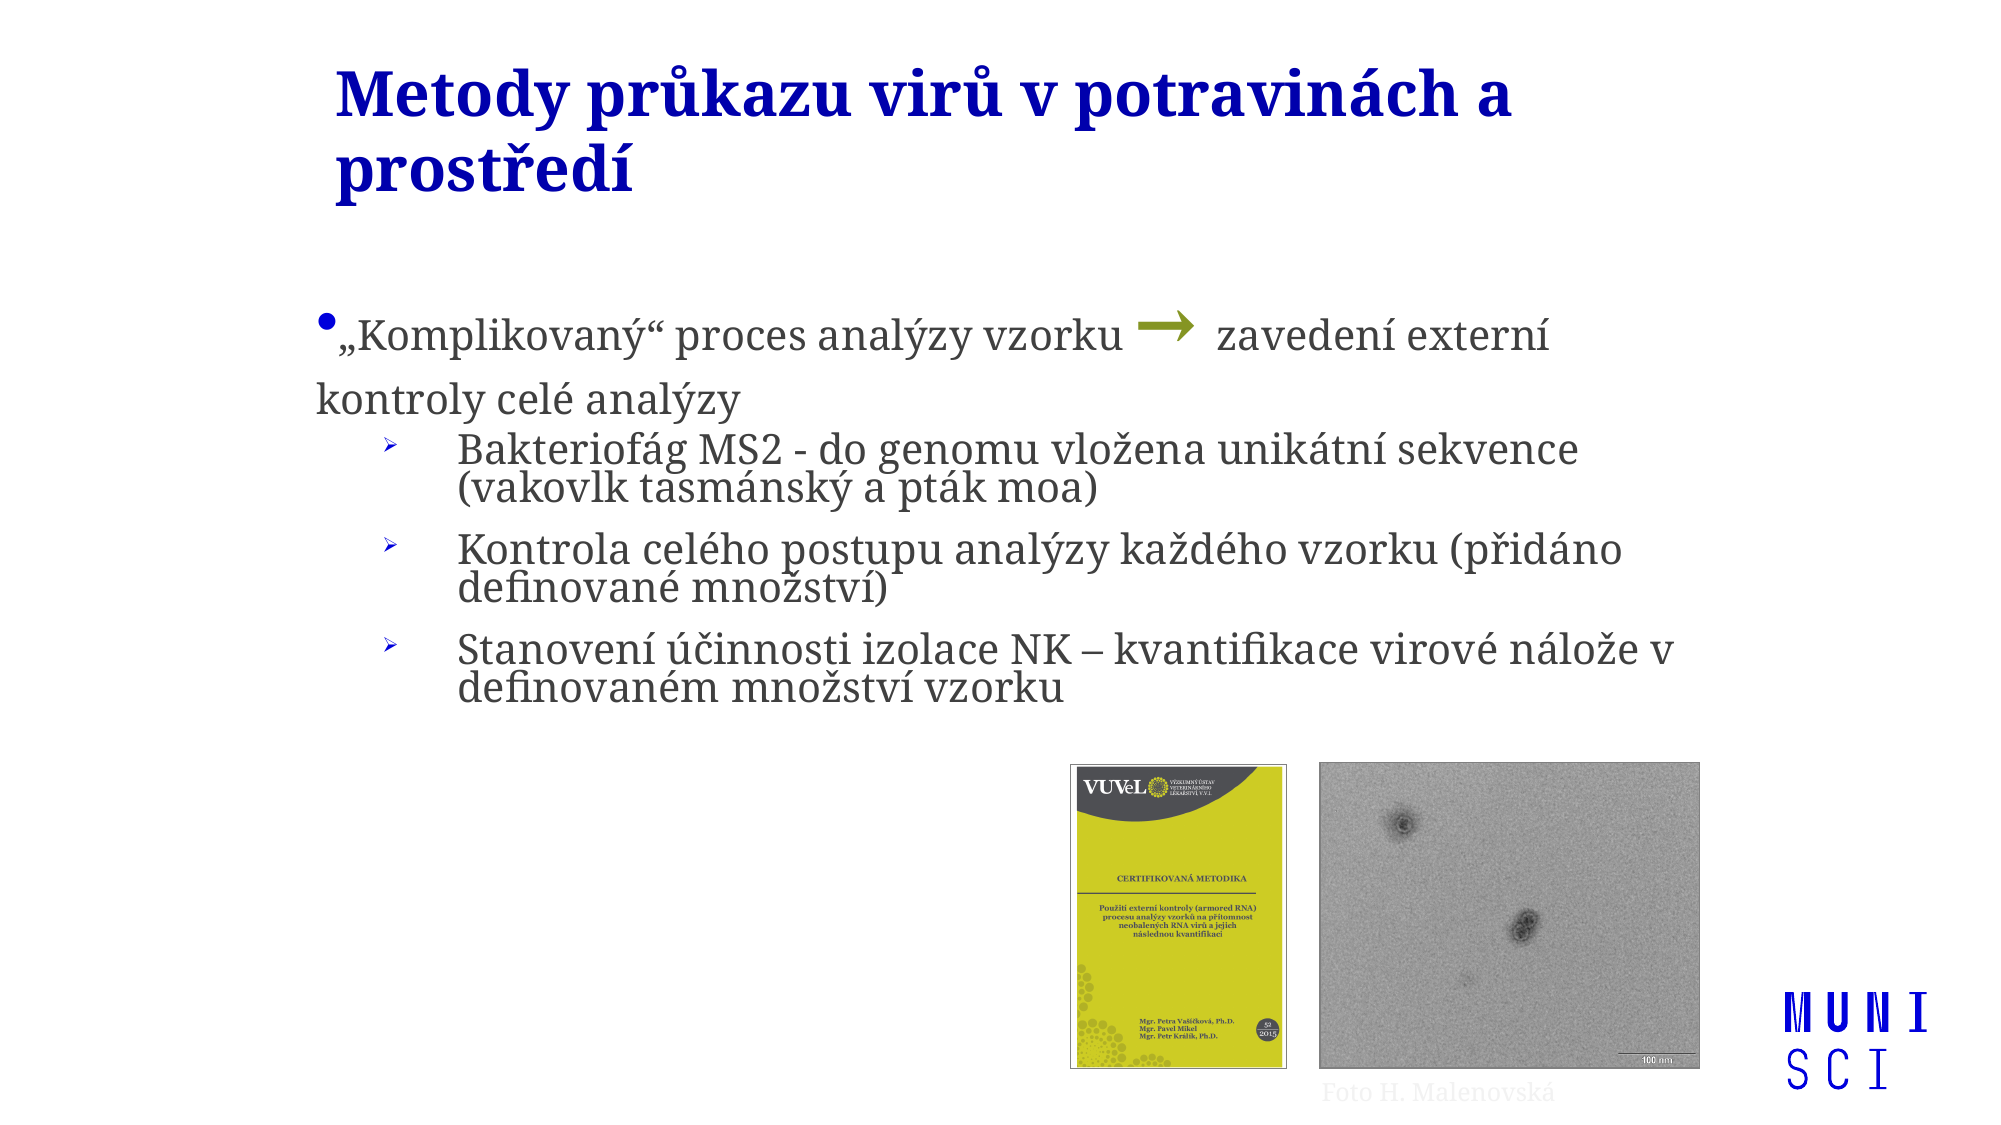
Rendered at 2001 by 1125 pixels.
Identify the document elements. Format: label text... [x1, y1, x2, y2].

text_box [1306, 762, 1699, 1115]
text_box [317, 30, 1449, 251]
list „Komplikovaný“ proces analýzy vzorku → zavedení externí kontroly celé analýzy Bakteriofág MS2 - do genomu vložena unikátní sekvence (vakovlk tasmánský a pták moa) Kontrola celého postupu analýzy každého vzorku (přidáno definované množství) Stanovení účinnosti izolace NK – kvantifikace virové nálože v definovaném množství vzorku [316, 263, 1699, 653]
text_box Metody průkazu virů v potravinách a prostředí [320, 18, 1721, 239]
picture [1070, 764, 1287, 1069]
